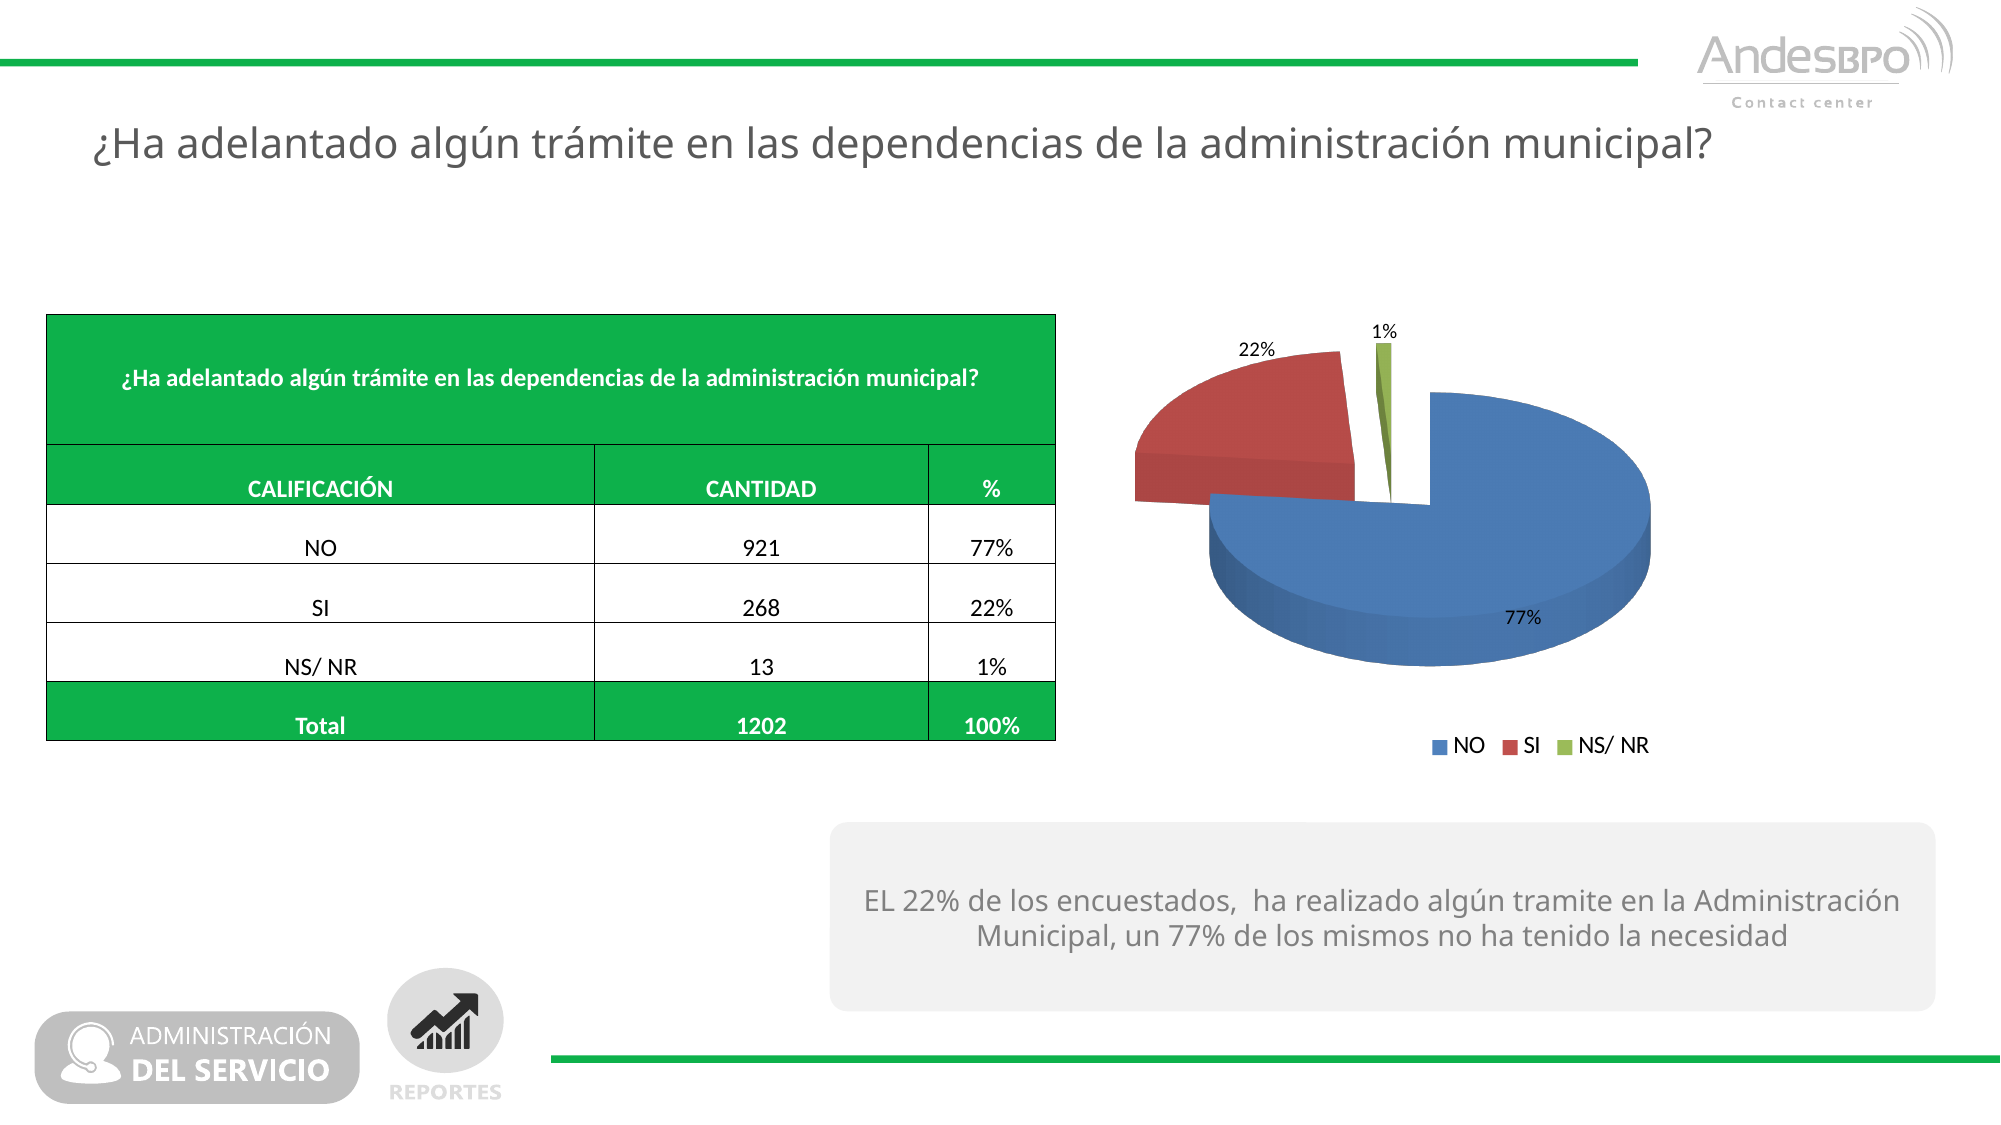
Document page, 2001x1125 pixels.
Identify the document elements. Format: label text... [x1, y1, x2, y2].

picture [34, 1011, 360, 1105]
chart [1082, 266, 2000, 767]
picture [1696, 7, 1953, 108]
table_cell 1% [929, 623, 1055, 681]
text_box EL 22% de los encuestados, ha realizado algún tramite en la Administración Municipal, un 77% de los mismos no ha tenido la necesidad [827, 820, 1938, 1014]
table_cell 268 [595, 564, 928, 622]
text_box [0, 57, 1640, 68]
table_cell NO [47, 505, 594, 563]
table_cell 921 [595, 505, 928, 563]
table_cell CANTIDAD [595, 445, 928, 504]
table_cell 1202 [595, 682, 928, 740]
table_cell 77% [929, 505, 1055, 563]
table_cell CALIFICACIÓN [47, 445, 594, 504]
table_cell % [929, 445, 1055, 504]
table_cell SI [47, 564, 594, 622]
table_cell 13 [595, 623, 928, 681]
table_header ¿Ha adelantado algún trámite en las dependencias de la administración municipal? [47, 315, 1055, 444]
picture [387, 967, 504, 1109]
text_box [549, 1053, 2000, 1065]
table_cell NS/ NR [47, 623, 594, 681]
table_cell 22% [929, 564, 1055, 622]
table_cell Total [47, 682, 594, 740]
table_cell 100% [929, 682, 1055, 740]
text_box ¿Ha adelantado algún trámite en las dependencias de la administración municipal? [78, 109, 1756, 175]
